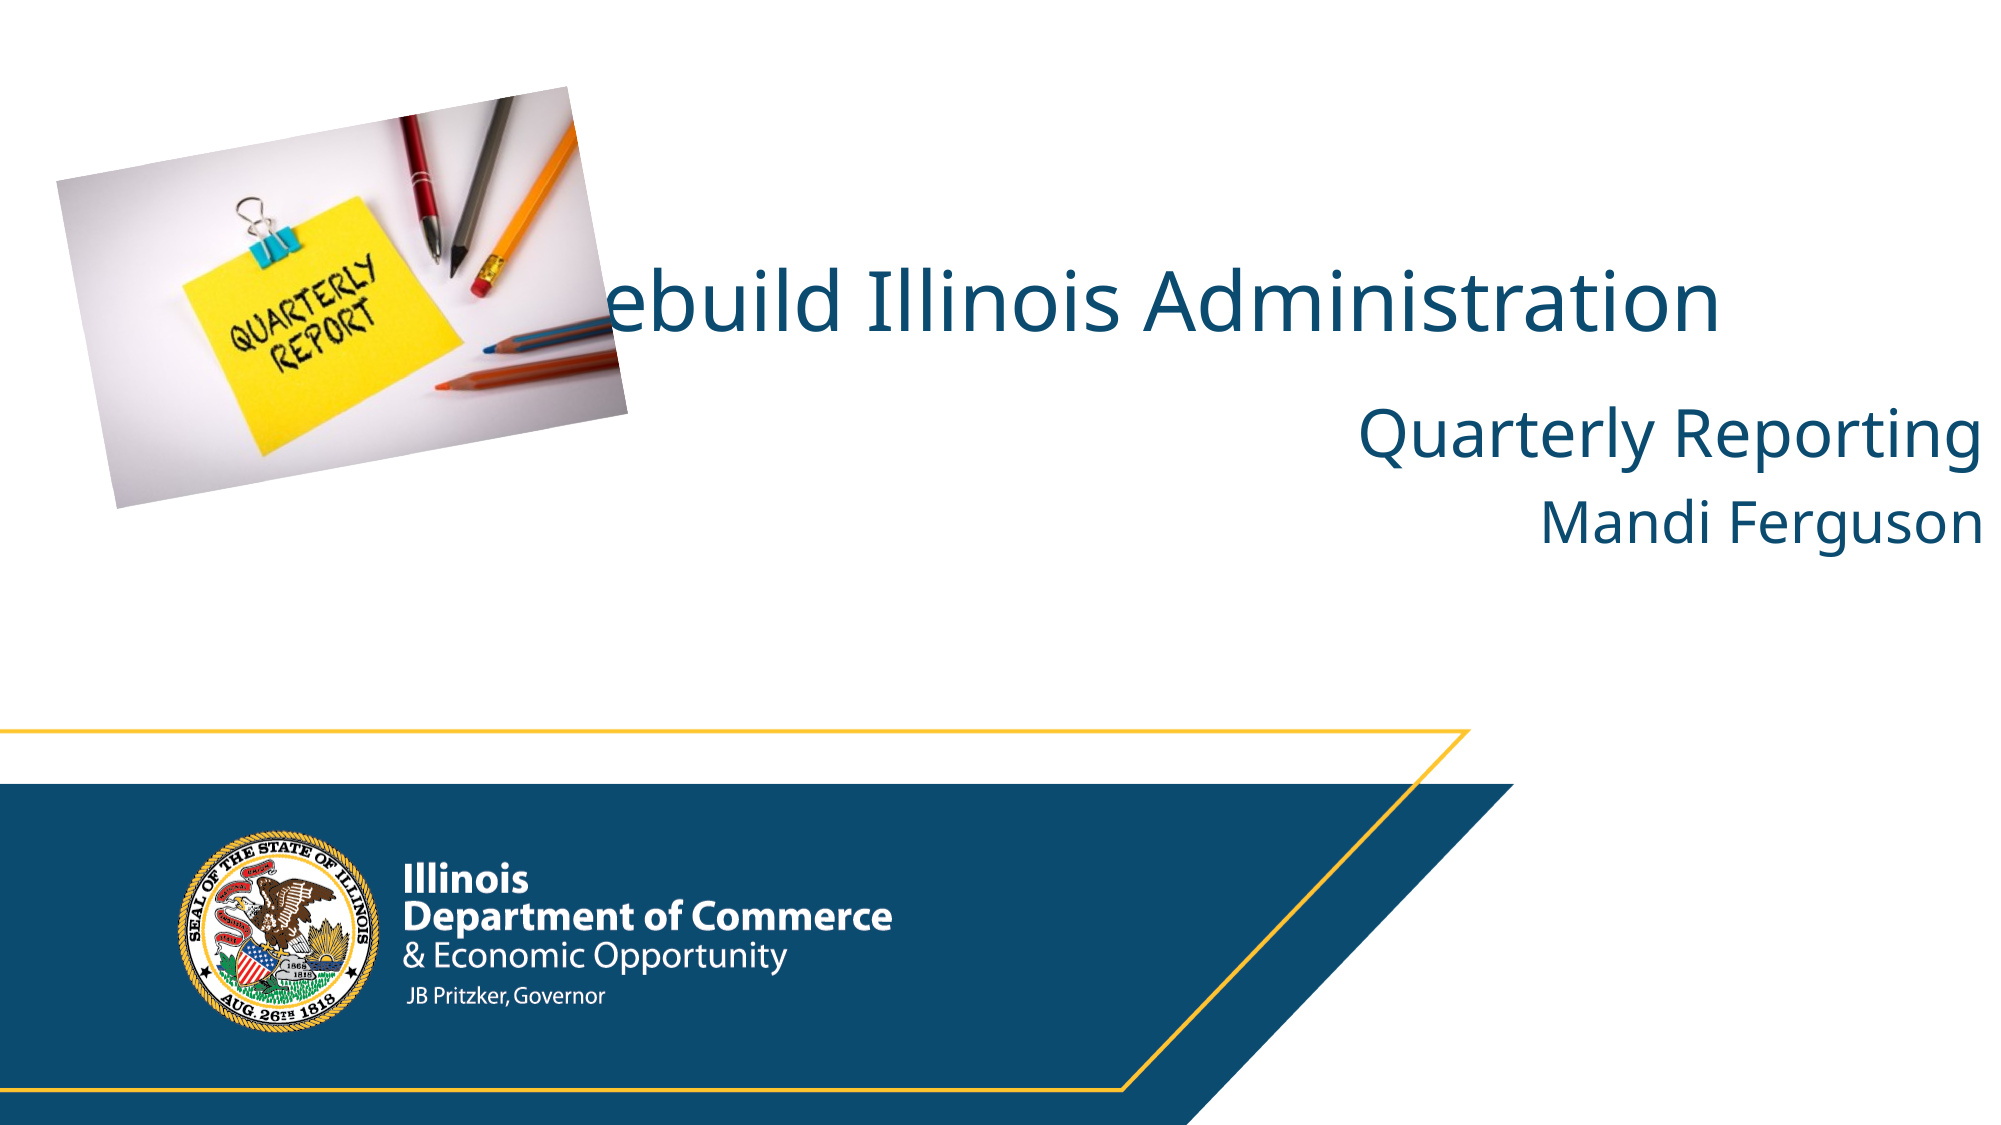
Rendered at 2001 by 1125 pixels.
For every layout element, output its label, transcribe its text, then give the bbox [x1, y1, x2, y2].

title Rebuild Illinois Administration [239, 85, 1739, 358]
picture [0, 0, 2000, 1125]
subtitle Quarterly Reporting Mandi Ferguson [276, 392, 2000, 664]
